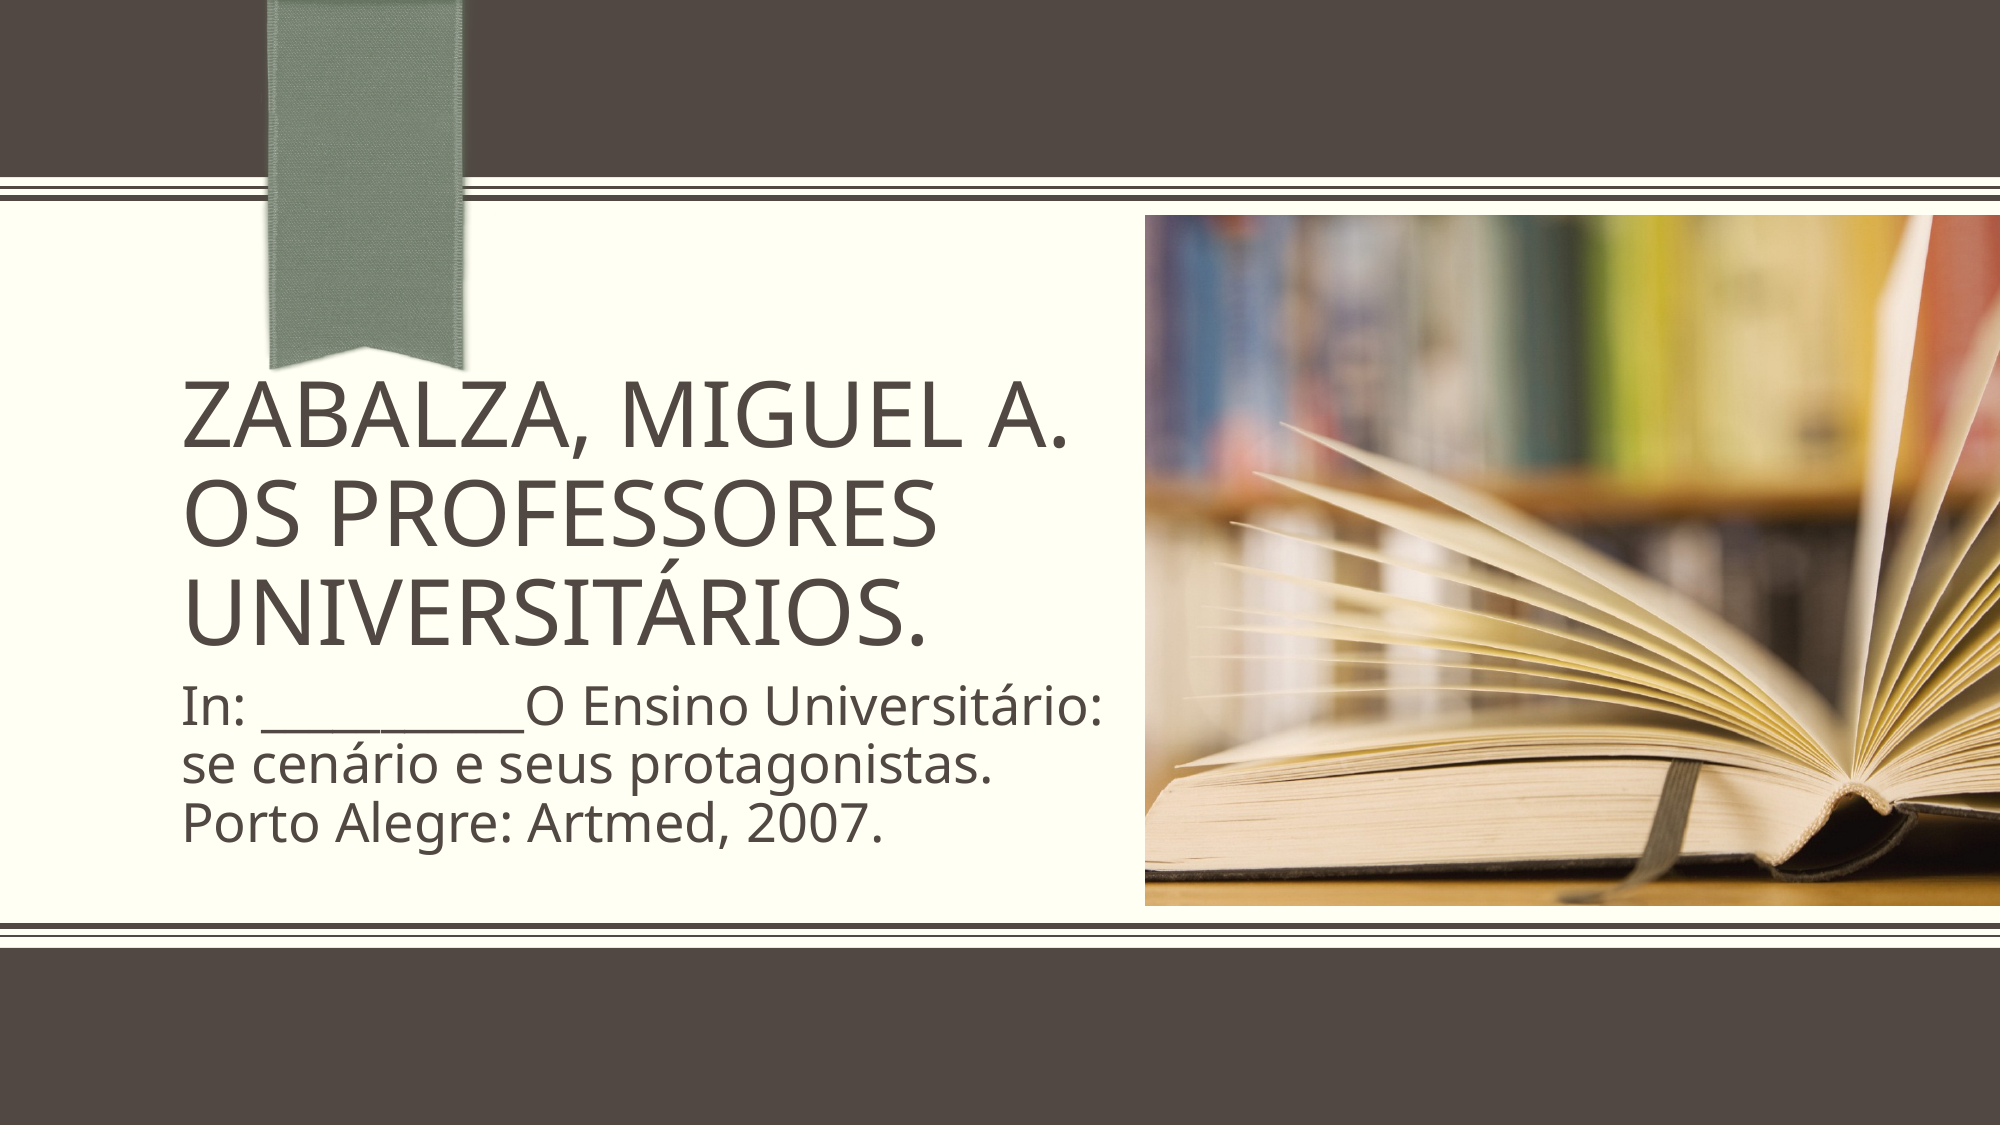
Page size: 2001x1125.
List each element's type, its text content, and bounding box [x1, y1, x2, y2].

subtitle In: ___________O Ensino Universitário: se cenário e seus protagonistas. Porto Alegre: Artmed, 2007. [181, 671, 1122, 906]
title Zabalza, Miguel a. Os professores universitários. [181, 215, 1122, 671]
picture [1145, 214, 2000, 906]
